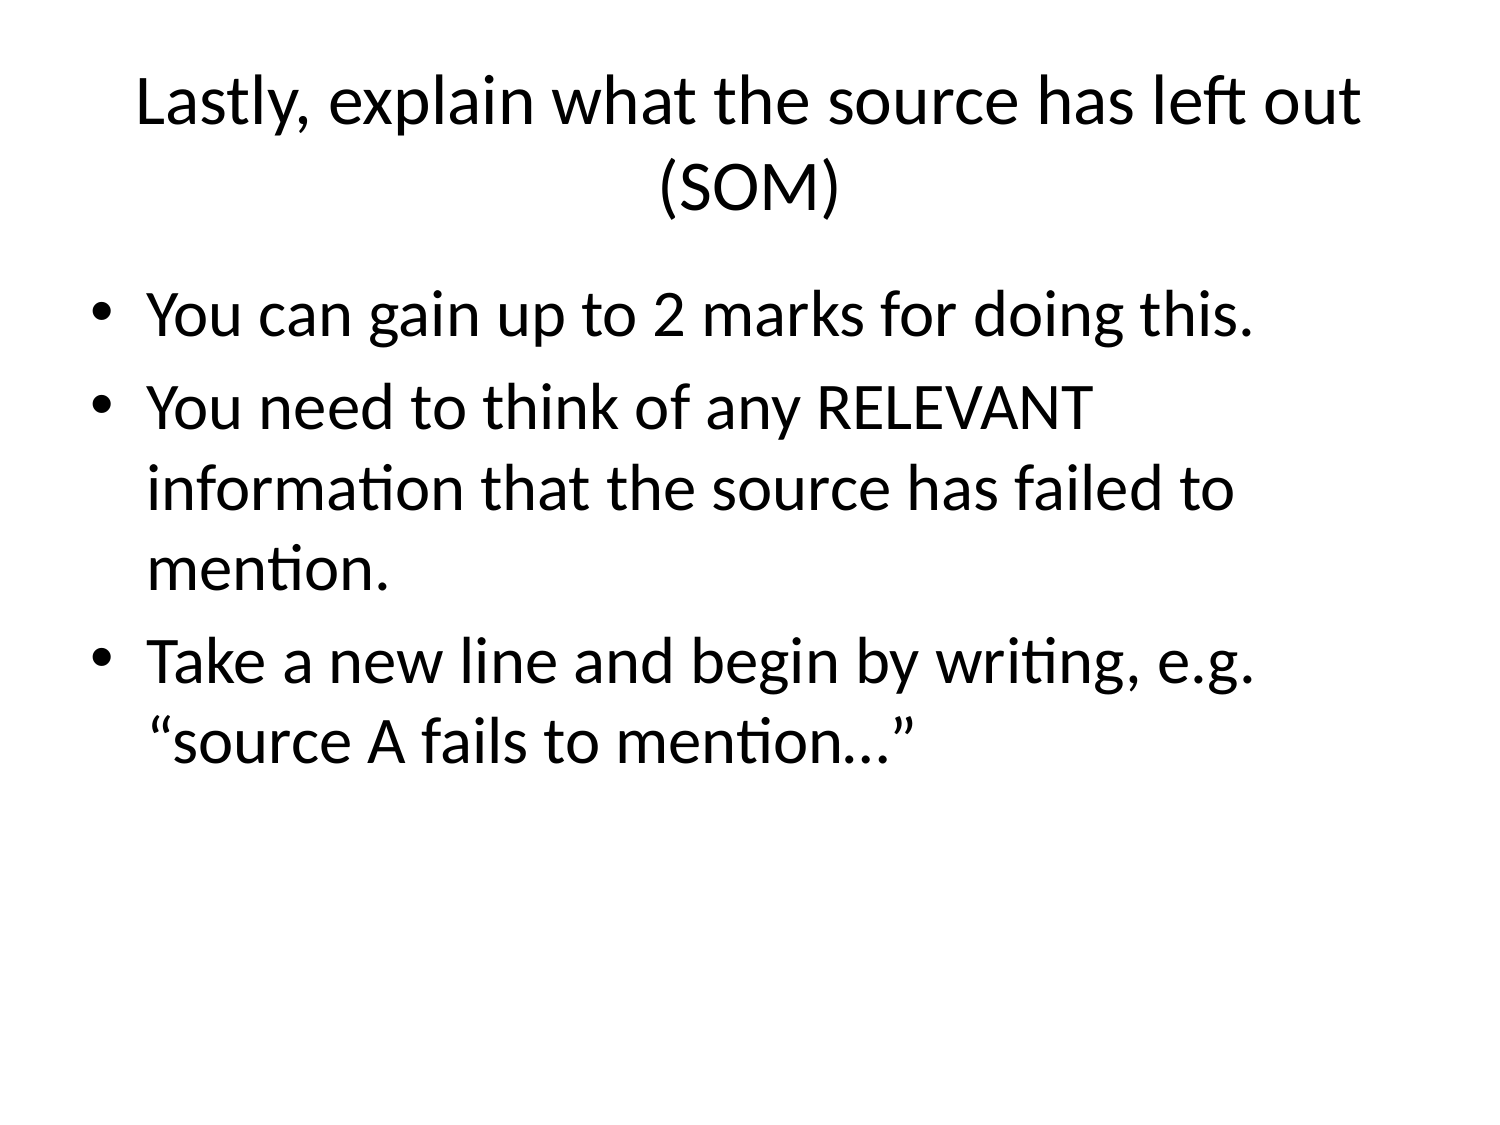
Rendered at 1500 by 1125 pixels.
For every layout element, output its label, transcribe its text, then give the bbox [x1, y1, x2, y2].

title Lastly, explain what the source has left out (SOM) [75, 45, 1425, 233]
list You can gain up to 2 marks for doing this. You need to think of any RELEVANT information that the source has failed to mention. Take a new line and begin by writing, e.g. “source A fails to mention…” [75, 262, 1425, 1005]
